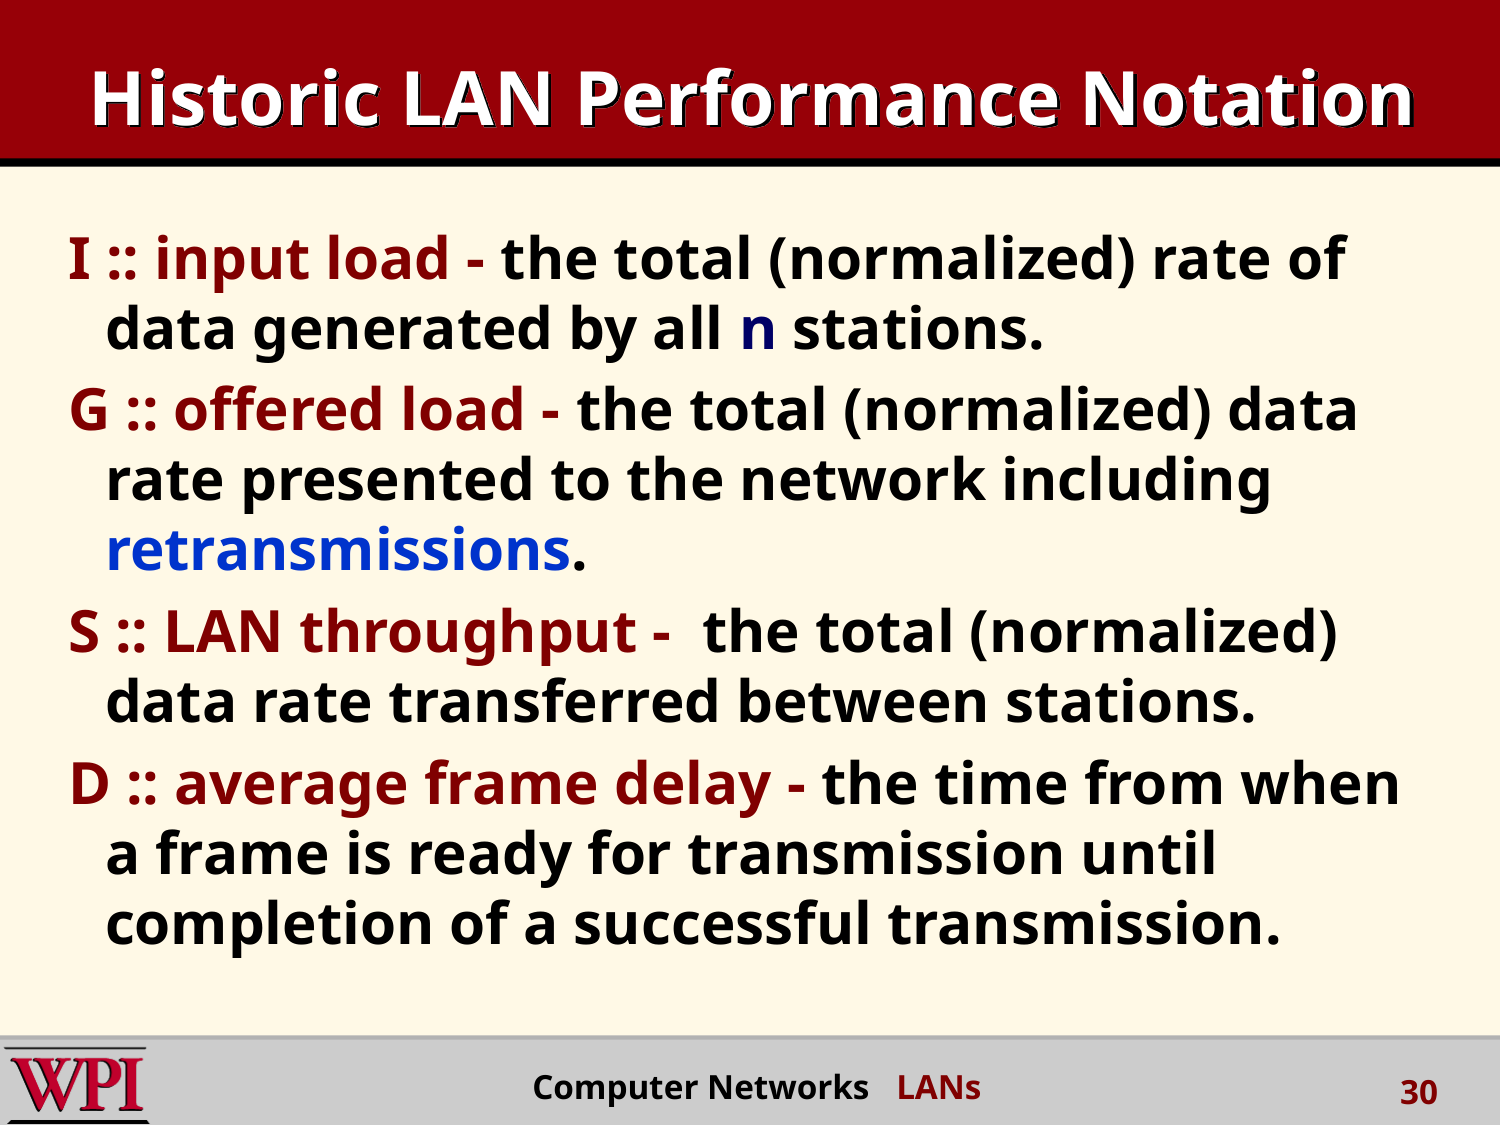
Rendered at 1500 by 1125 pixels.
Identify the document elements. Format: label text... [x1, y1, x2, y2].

picture [0, 1040, 1500, 1125]
list I :: input load - the total (normalized) rate of data generated by all n stations. G :: offered load - the total (normalized) data rate presented to the network including retransmissions. S :: LAN throughput - the total (normalized) data rate transferred between stations. D :: average frame delay - the time from when a frame is ready for transmission until completion of a successful transmission. [52, 213, 1426, 977]
footer Computer Networks LANs [210, 1058, 1304, 1107]
picture [0, 167, 1500, 1035]
slide_number 30 [1344, 1063, 1495, 1102]
title Historic LAN Performance Notation [23, 8, 1483, 173]
picture [0, 0, 1500, 158]
